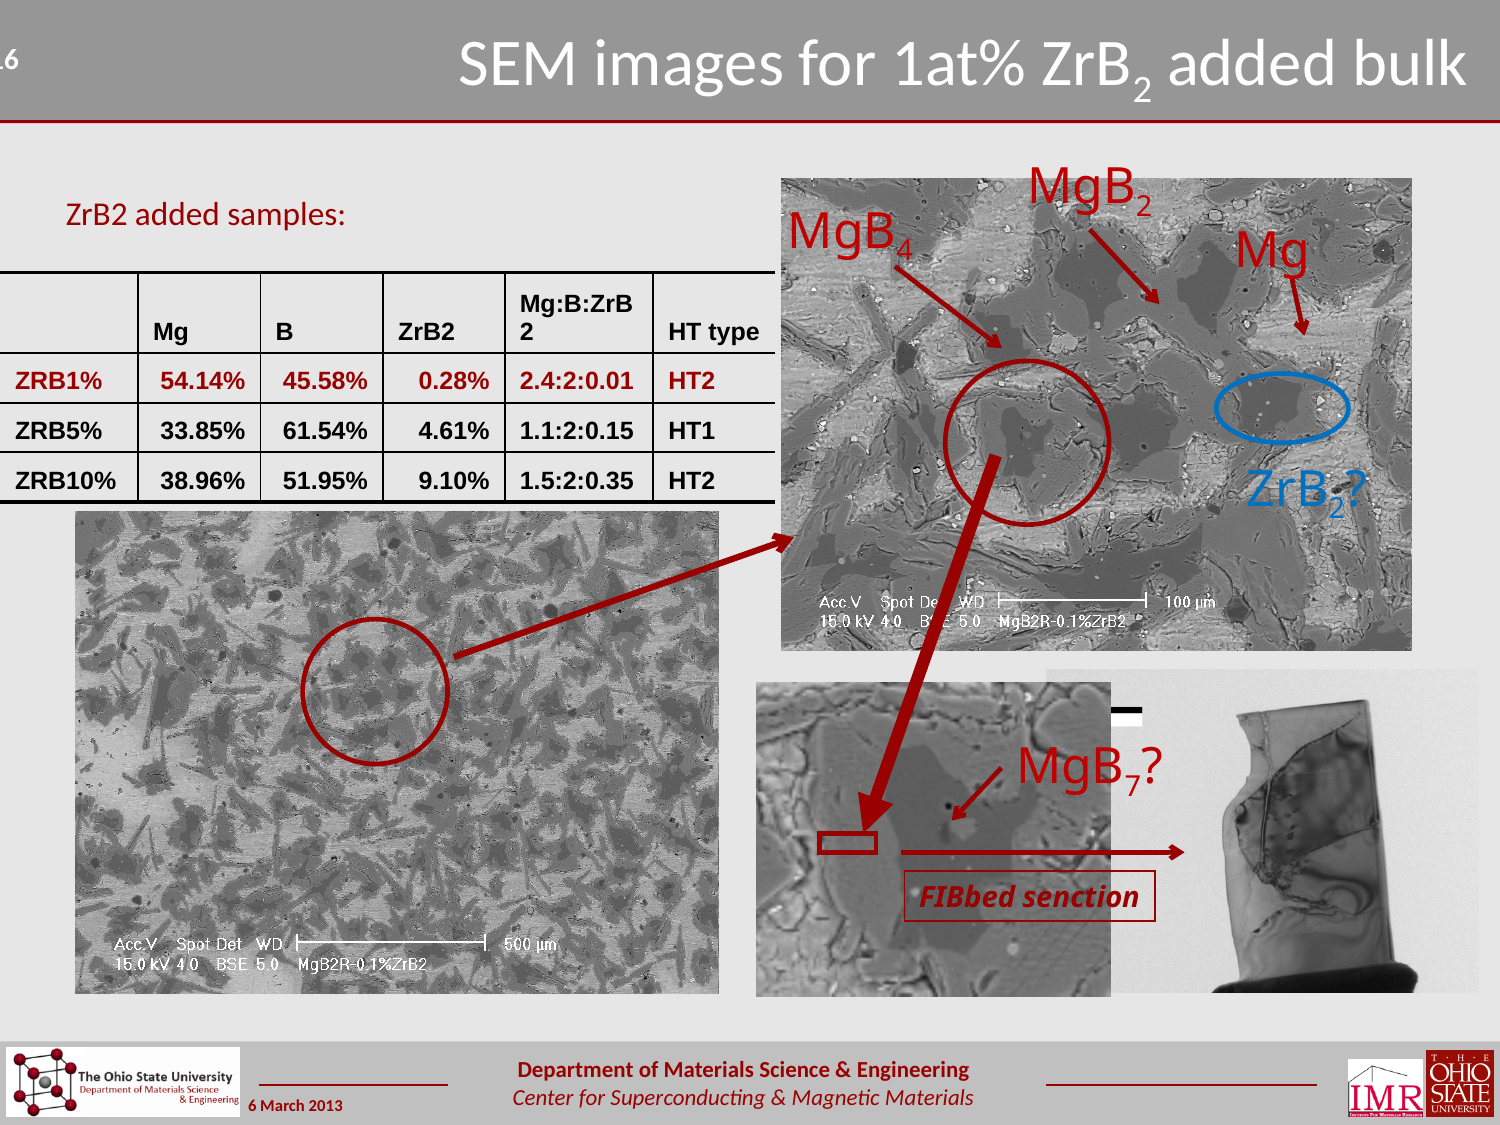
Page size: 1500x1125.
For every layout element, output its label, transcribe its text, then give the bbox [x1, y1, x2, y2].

table_header HT type [654, 274, 775, 352]
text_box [453, 537, 795, 658]
table_cell 1.5:2:0.35 [506, 453, 652, 500]
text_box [1291, 278, 1305, 336]
table_cell 61.54% [261, 404, 382, 451]
title SEM images for 1at% ZrB2 added bulk [145, 26, 1484, 103]
table_cell HT2 [654, 354, 775, 402]
picture [1348, 1059, 1423, 1117]
table_cell 1.1:2:0.15 [506, 404, 652, 451]
picture [6, 1047, 240, 1117]
table_header Mg:B:ZrB2 [506, 274, 652, 352]
table_cell ZRB10% [0, 453, 137, 500]
table_cell 4.61% [384, 404, 504, 451]
table_cell 51.95% [261, 453, 382, 500]
table_cell ZRB5% [0, 404, 137, 451]
table_cell 9.10% [384, 453, 504, 500]
table_cell HT1 [654, 404, 775, 451]
picture [1426, 1050, 1494, 1117]
list ZrB2 added samples: [49, 183, 690, 242]
table_cell 33.85% [139, 404, 260, 451]
table_cell 0.28% [384, 354, 504, 402]
text_box MgB2 [1012, 146, 1168, 176]
table_cell 54.14% [139, 354, 260, 402]
table_header Mg [139, 274, 260, 352]
picture [781, 177, 1412, 651]
picture [755, 669, 1479, 998]
table_cell HT2 [654, 453, 775, 500]
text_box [1089, 222, 1160, 305]
picture [75, 511, 719, 995]
table_cell 38.96% [139, 453, 260, 500]
table_header ZrB2 [384, 274, 504, 352]
table_cell ZRB1% [0, 354, 137, 402]
table_cell 45.58% [261, 354, 382, 402]
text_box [894, 266, 1003, 349]
table_cell 2.4:2:0.01 [506, 354, 652, 402]
table_header [0, 274, 137, 352]
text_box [951, 763, 996, 822]
table_header B [261, 274, 382, 352]
